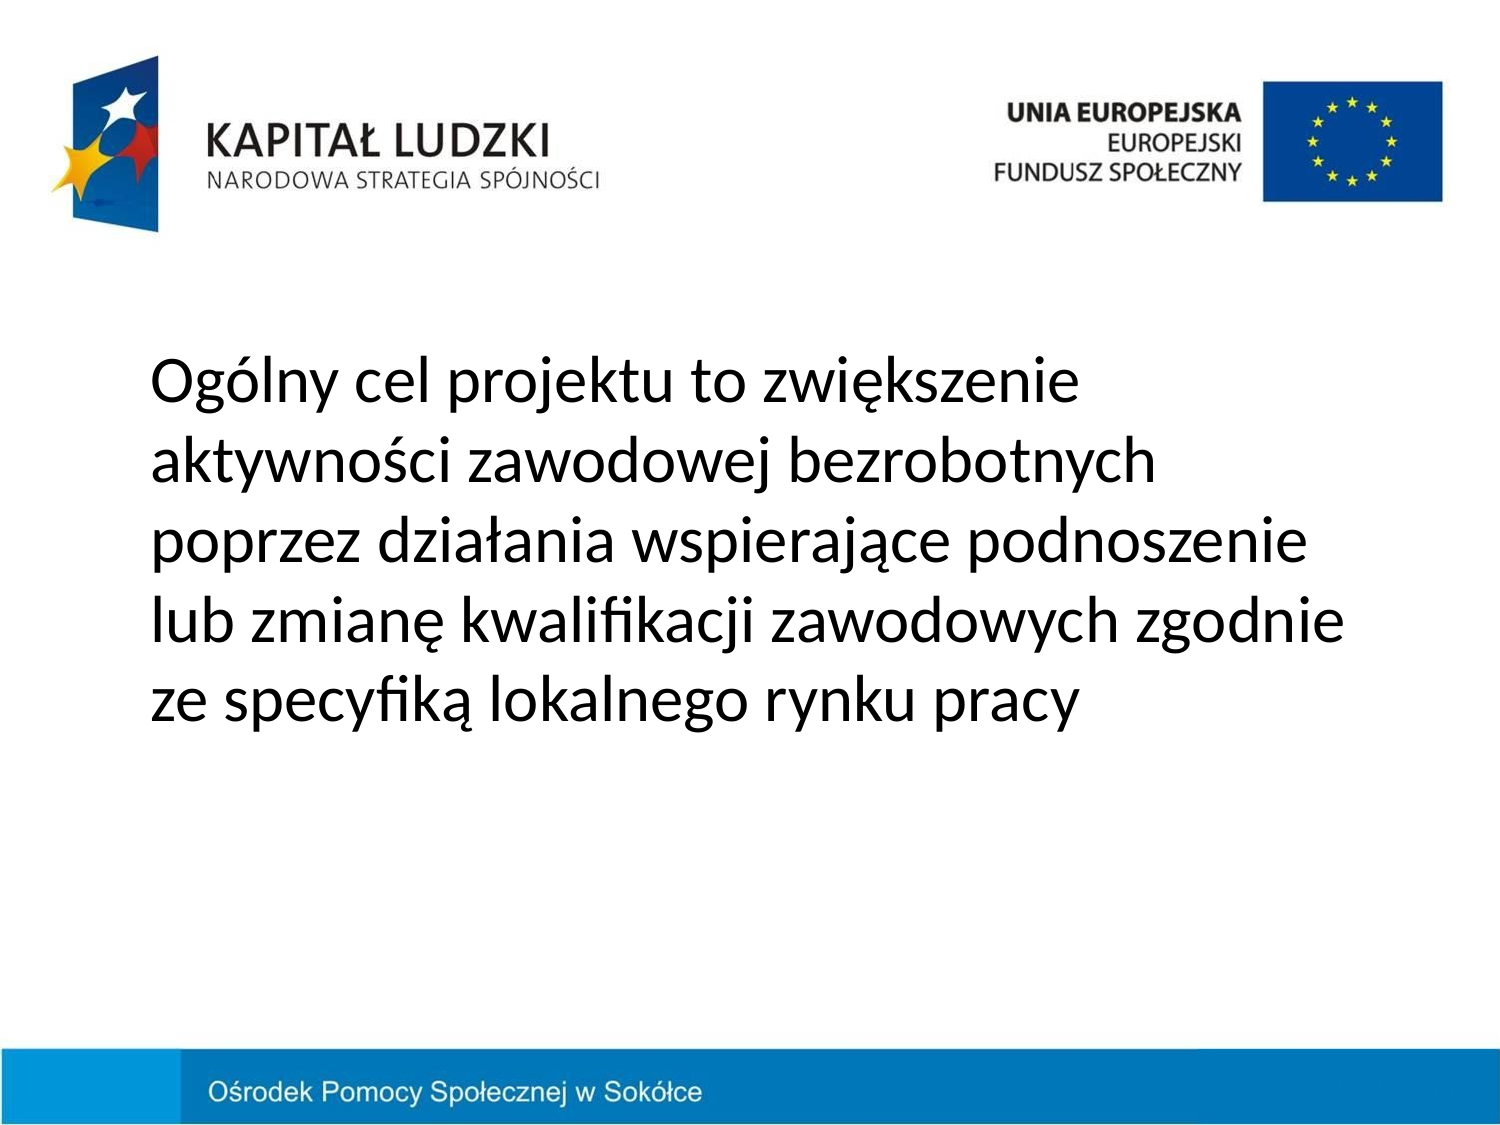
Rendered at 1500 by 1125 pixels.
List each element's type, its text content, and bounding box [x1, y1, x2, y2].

text_box Ogólny cel projektu to zwiększenie aktywności zawodowej bezrobotnych poprzez działania wspierające podnoszenie lub zmianę kwalifikacji zawodowych zgodnie ze specyfiką lokalnego rynku pracy [135, 328, 1371, 743]
picture [0, 0, 1500, 1125]
